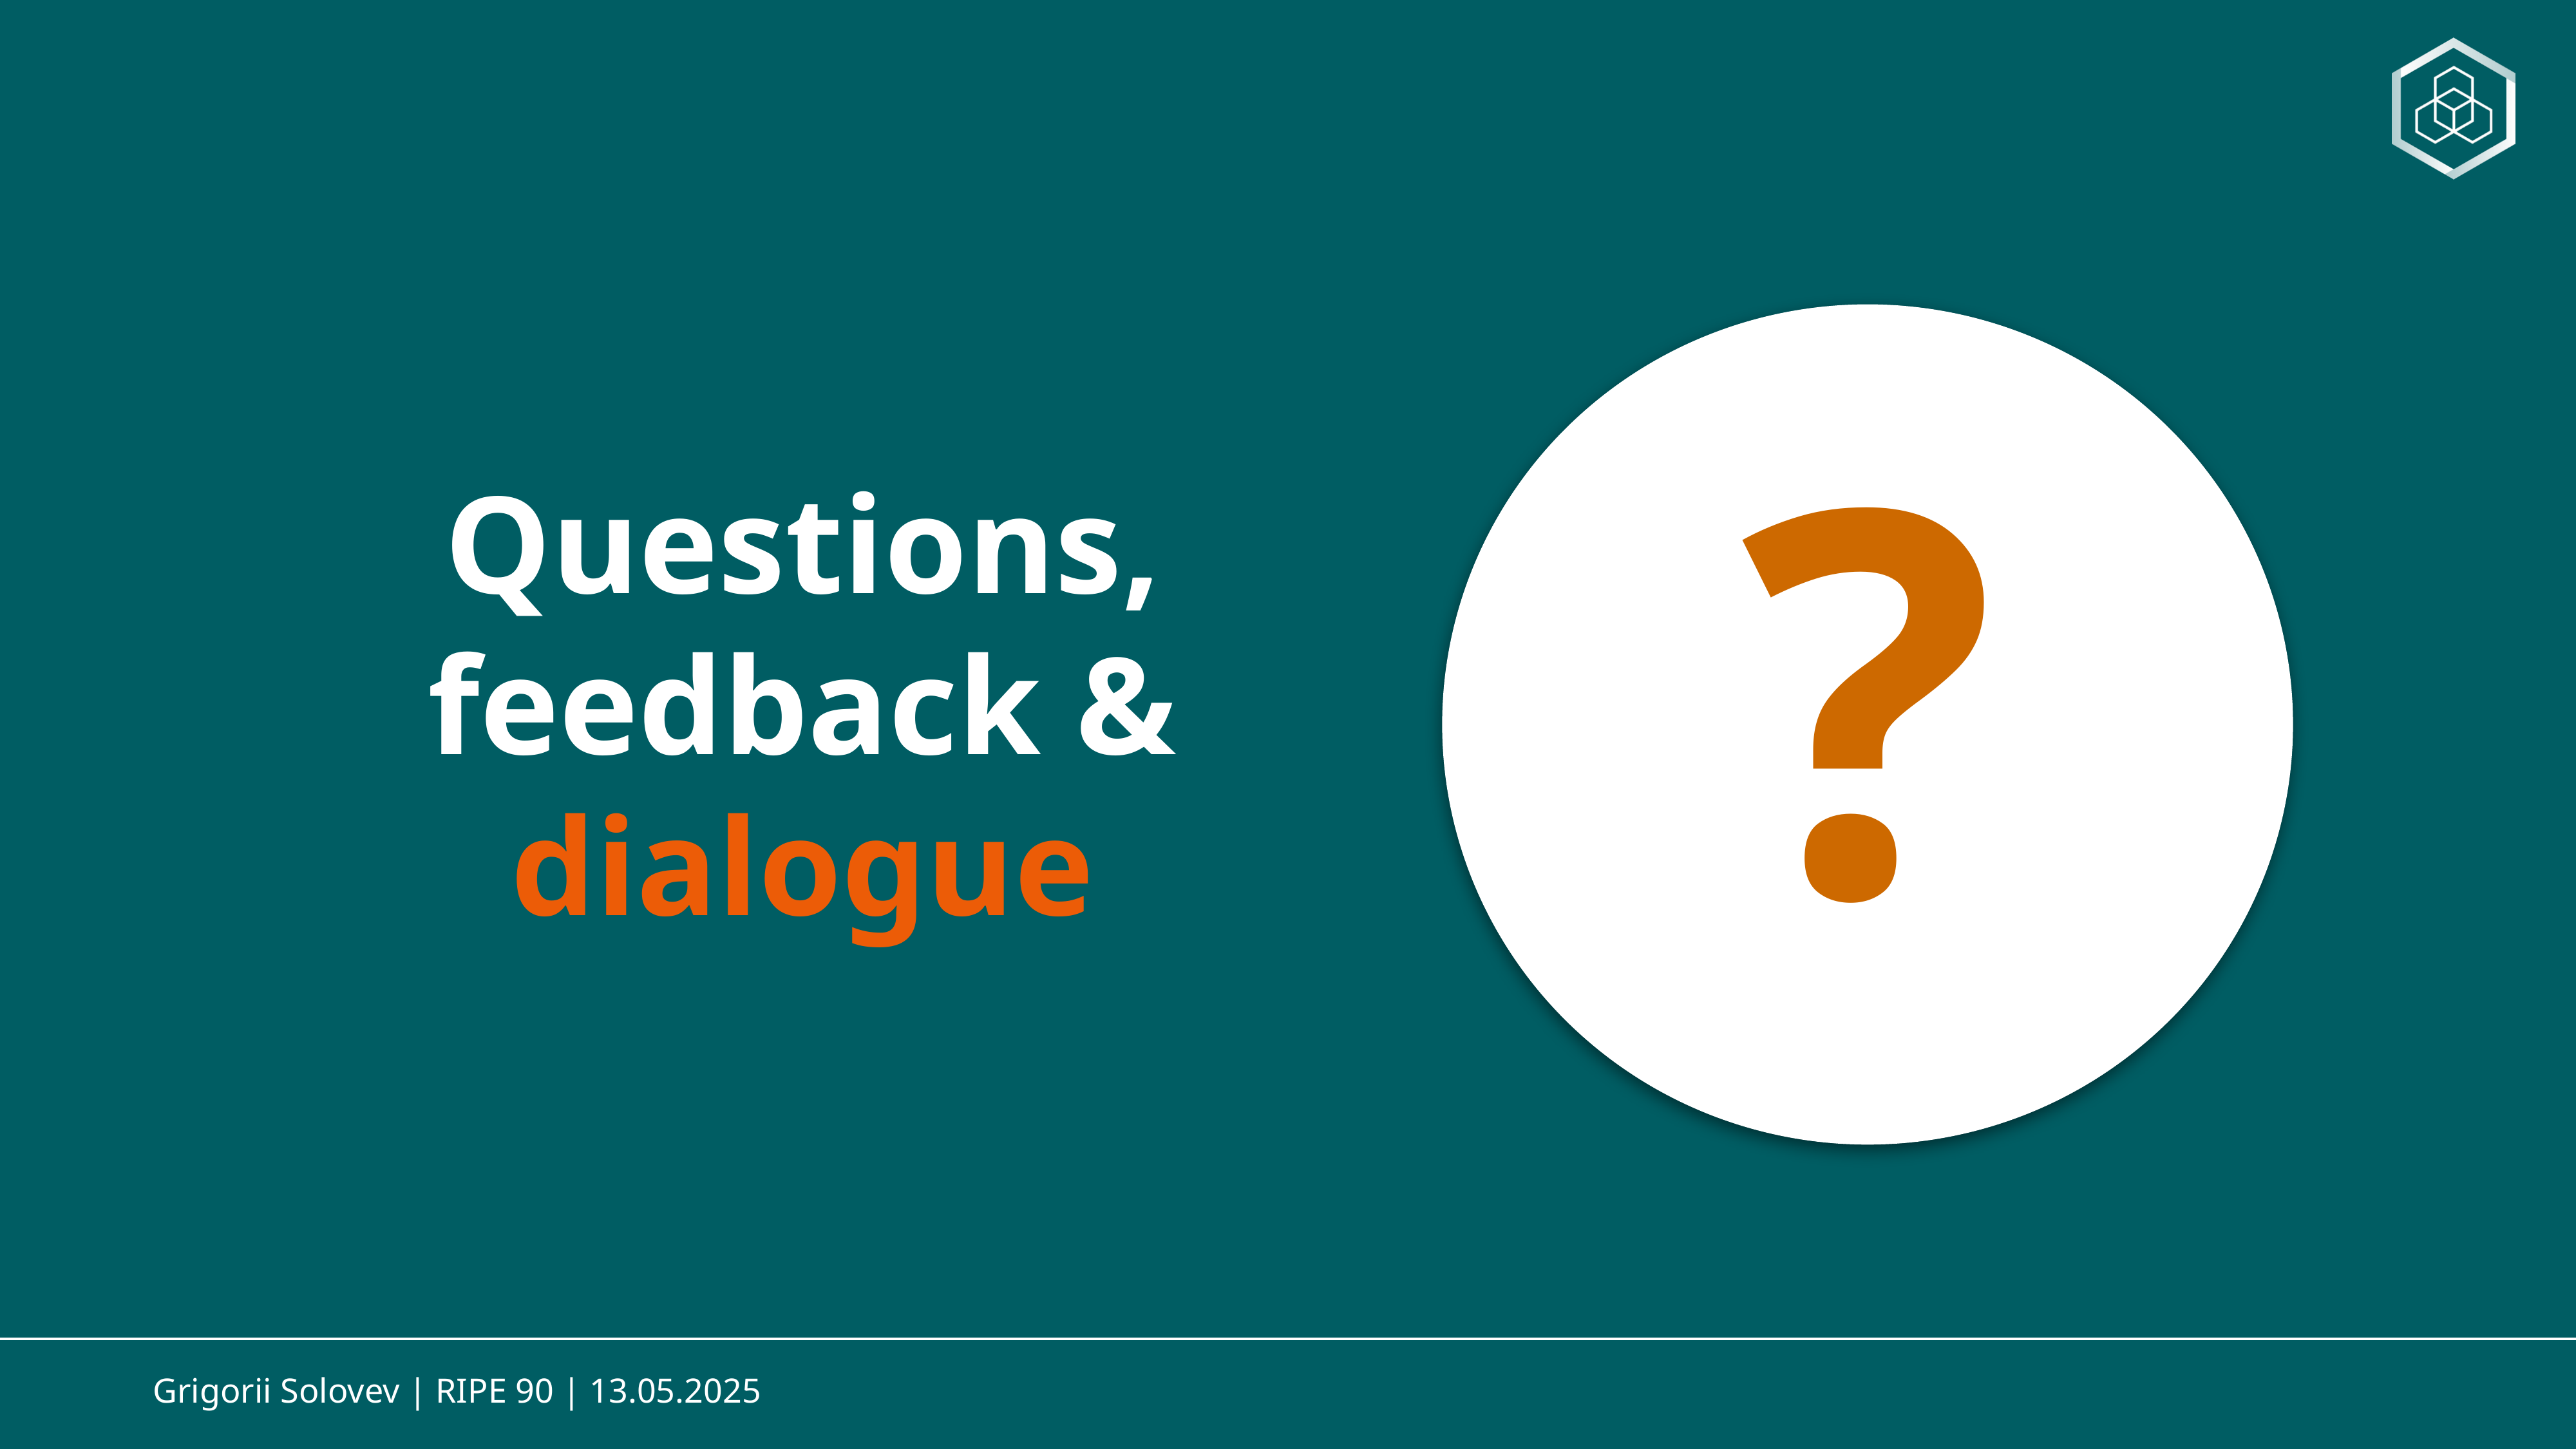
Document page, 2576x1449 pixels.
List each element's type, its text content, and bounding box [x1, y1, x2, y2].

list Grigorii Solovev | RIPE 90 | 13.05.2025 [143, 1363, 1316, 1416]
picture [2392, 37, 2515, 180]
